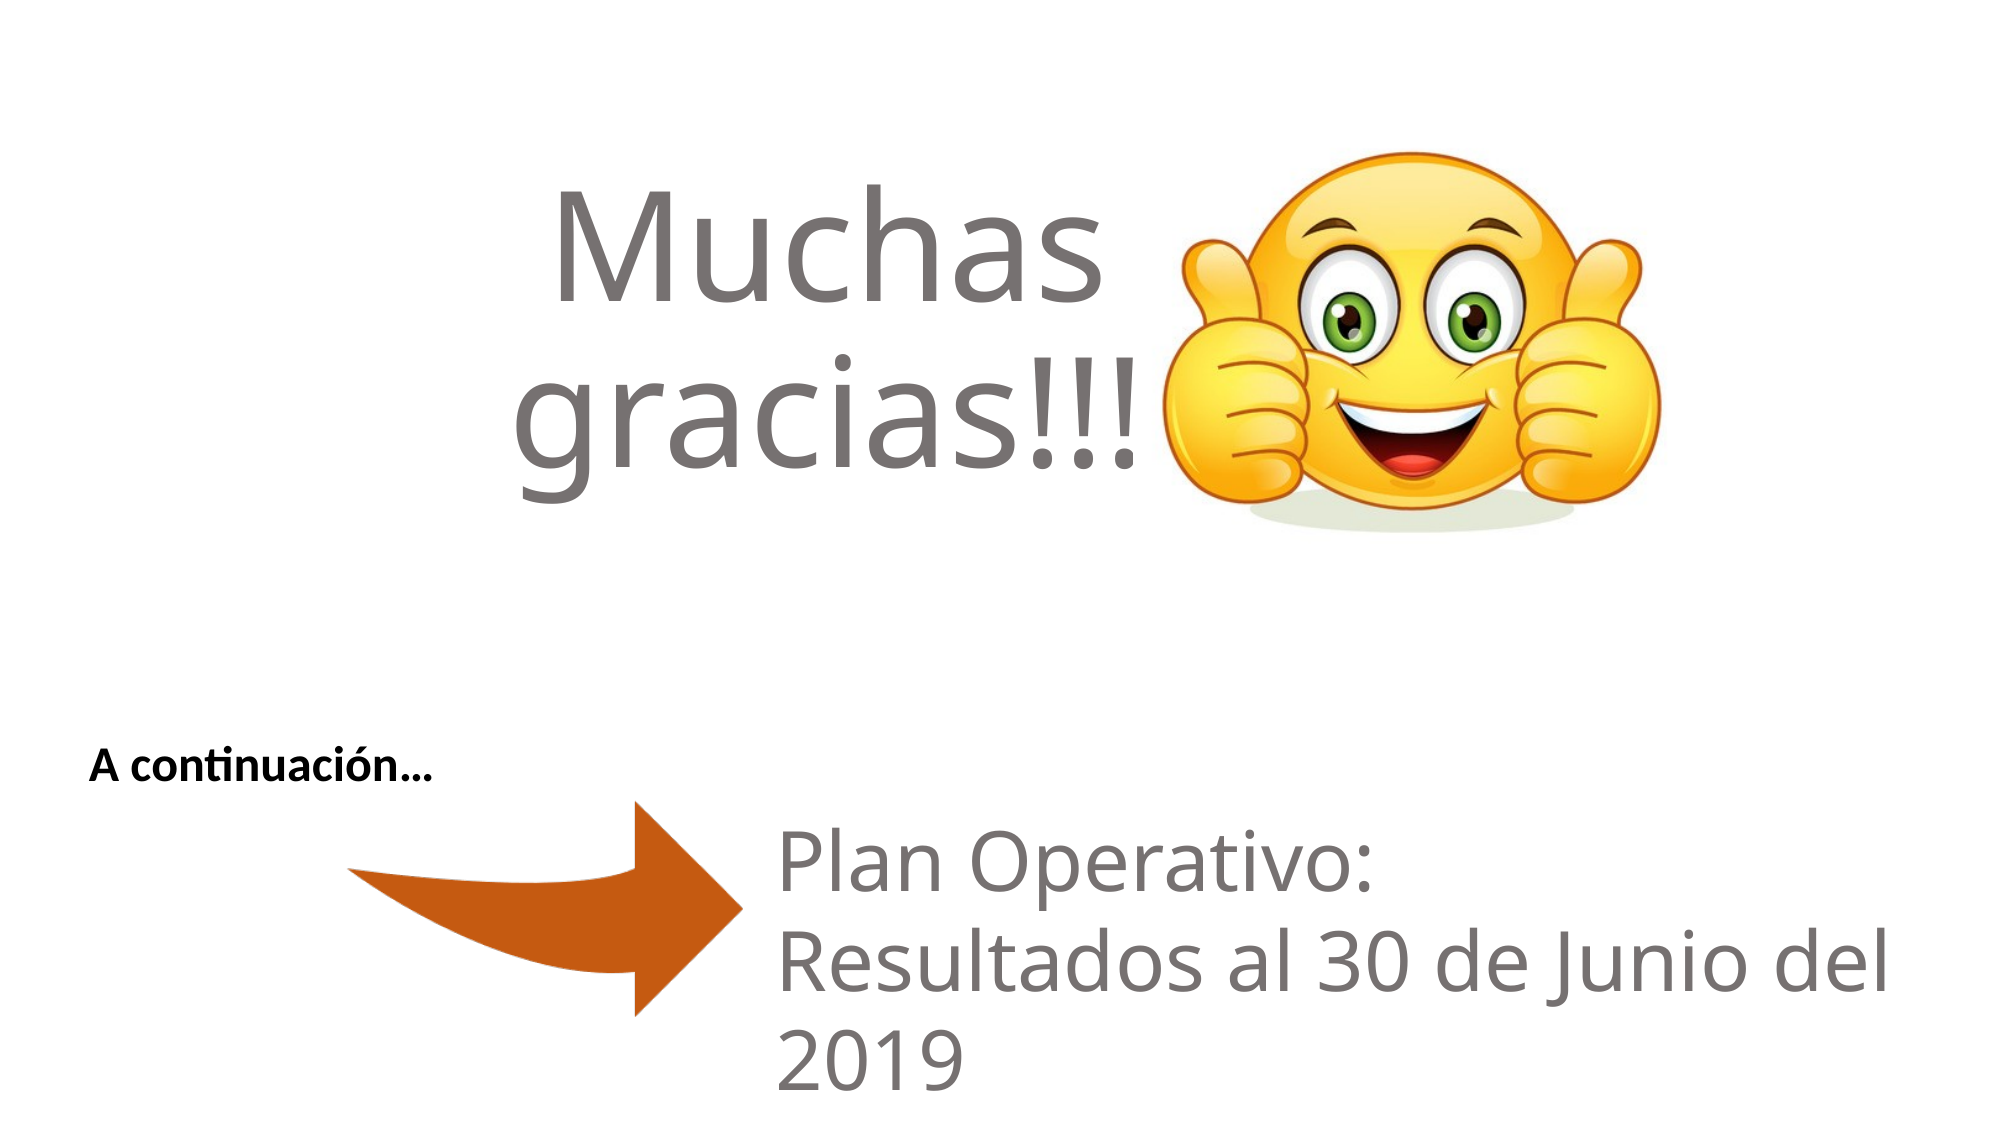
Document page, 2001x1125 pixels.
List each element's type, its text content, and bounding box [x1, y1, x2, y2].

picture [329, 693, 761, 1125]
title Muchas gracias!!! [451, 160, 1133, 510]
picture [1133, 30, 1689, 586]
text_box Plan Operativo: Resultados al 30 de Junio del 2019 [761, 800, 2000, 1115]
text_box A continuación… [74, 724, 329, 800]
